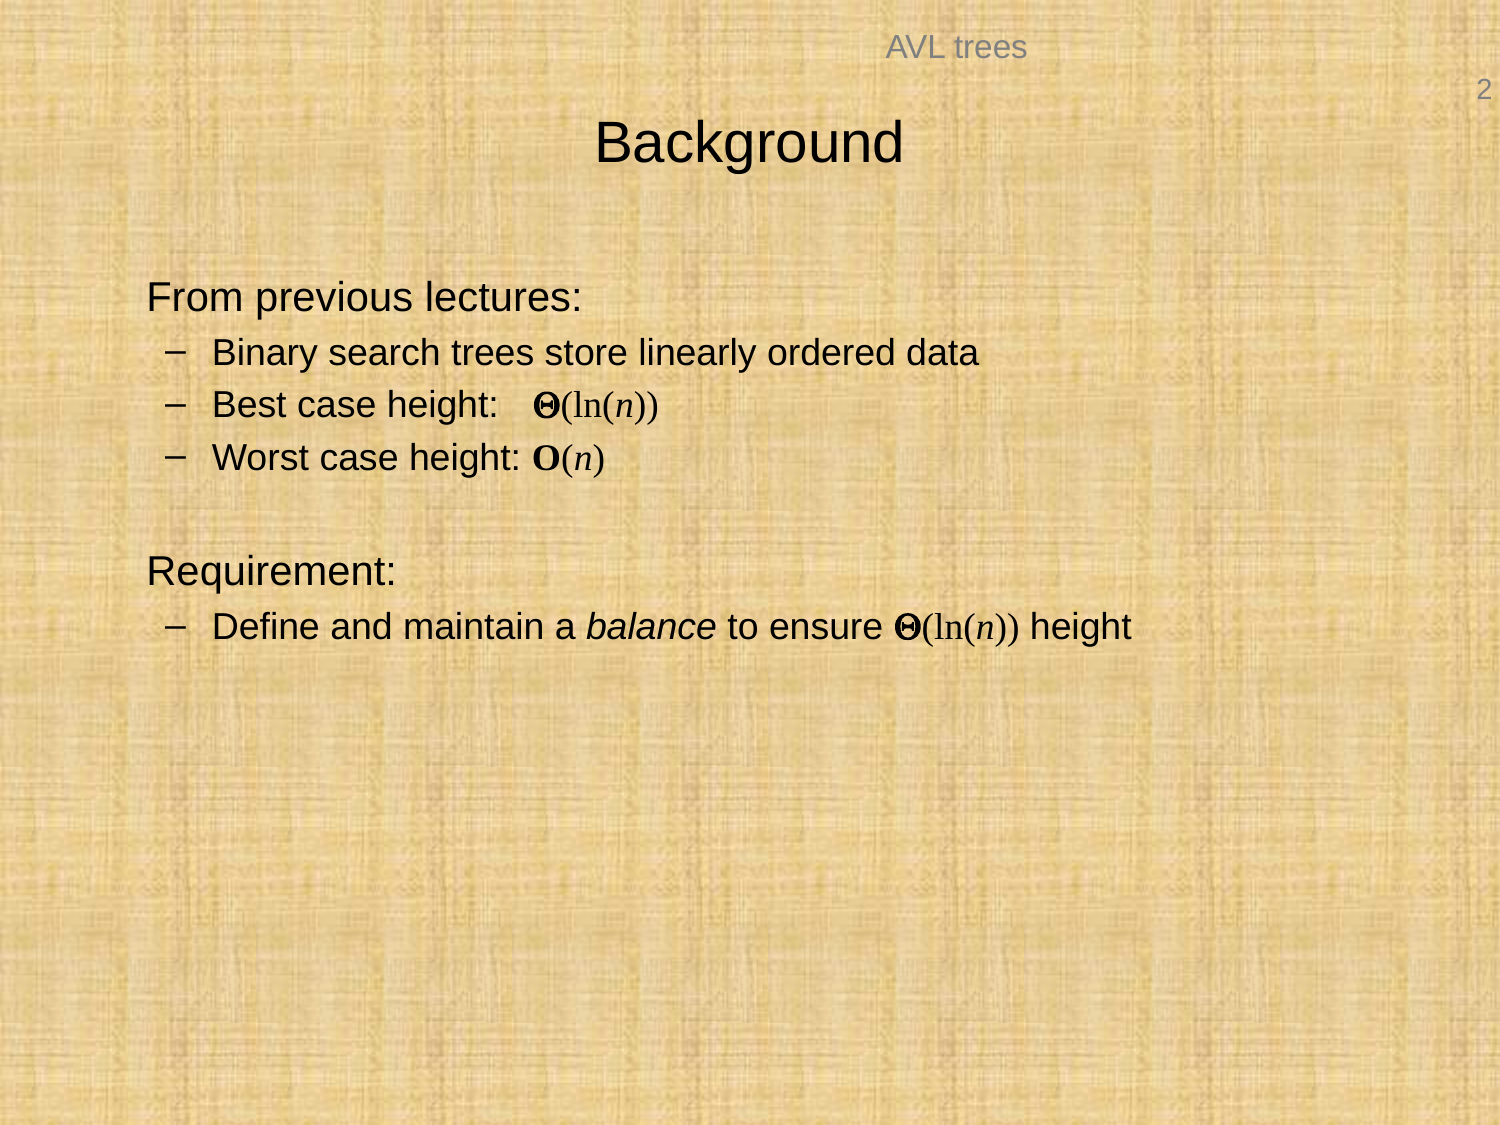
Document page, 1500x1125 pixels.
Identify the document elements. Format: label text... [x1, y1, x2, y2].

title Background [74, 44, 1426, 233]
list From previous lectures: Binary search trees store linearly ordered data Best case height: Q(ln(n)) Worst case height: O(n) Requirement: Define and maintain a balance to ensure Q(ln(n)) height [74, 262, 1426, 1006]
picture [0, 0, 1500, 1125]
